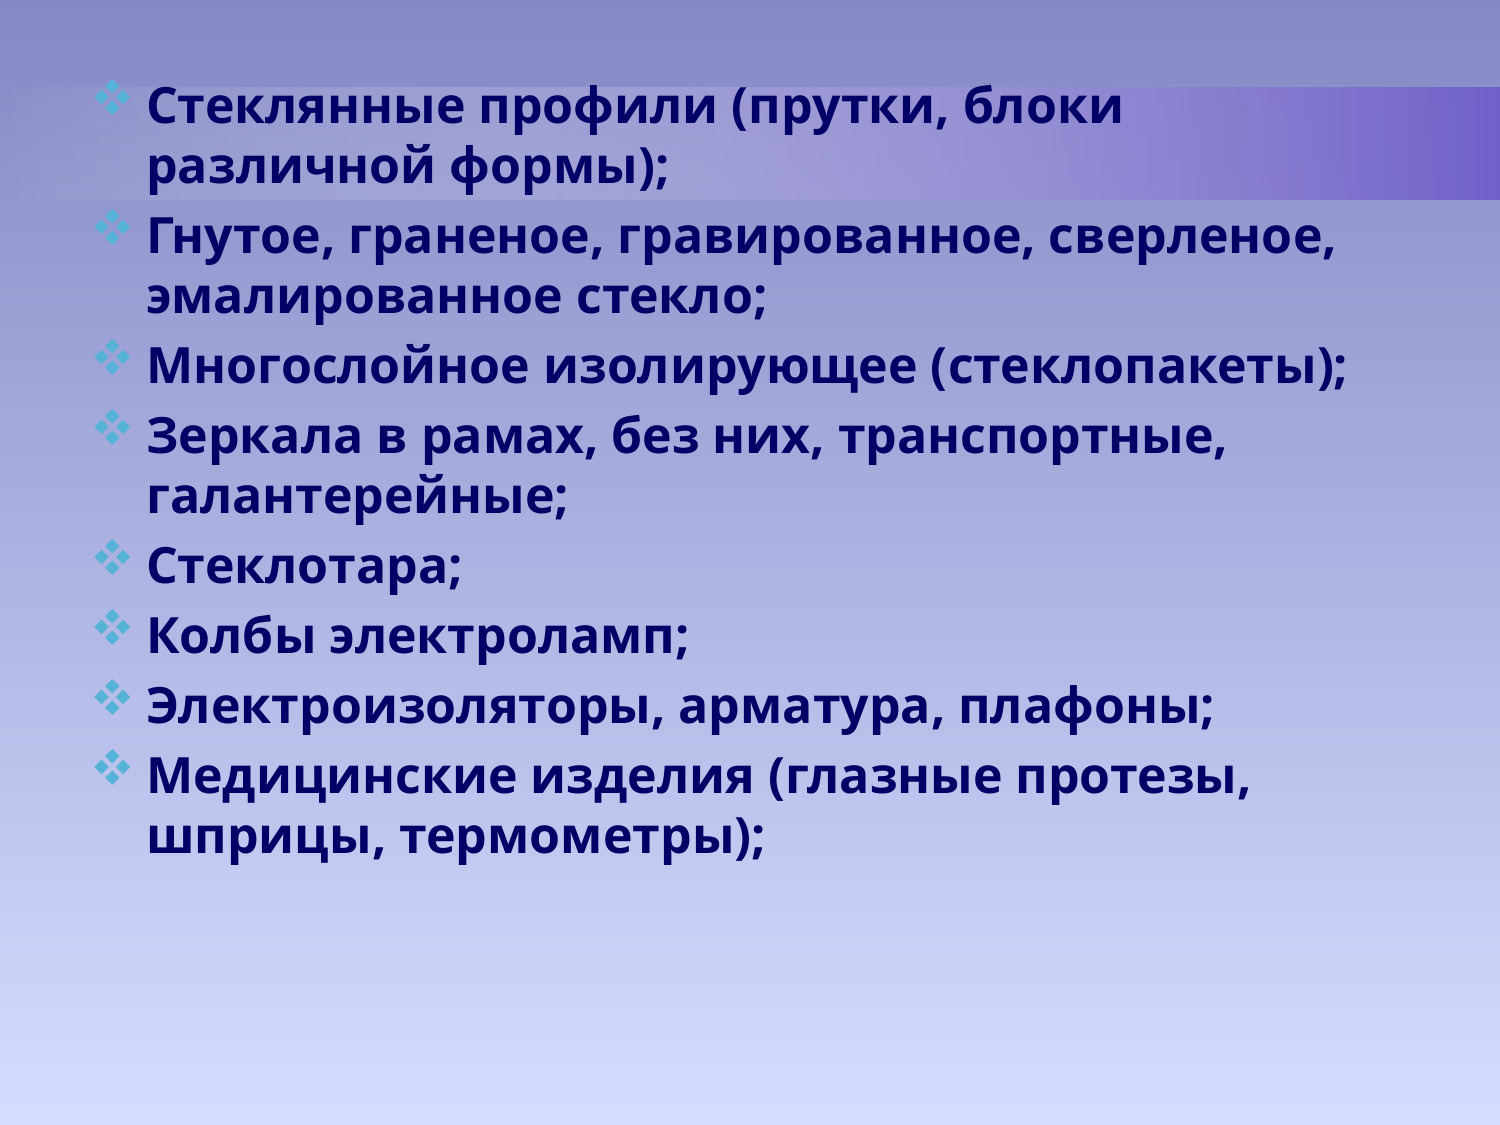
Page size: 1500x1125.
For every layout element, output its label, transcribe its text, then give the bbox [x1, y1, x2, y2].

list Стеклянные профили (прутки, блоки различной формы); Гнутое, граненое, гравированное, сверленое, эмалированное стекло; Многослойное изолирующее (стеклопакеты); Зеркала в рамах, без них, транспортные, галантерейные; Стеклотара; Колбы электроламп; Электроизоляторы, арматура, плафоны; Медицинские изделия (глазные протезы, шприцы, термометры); [75, 66, 1425, 1005]
